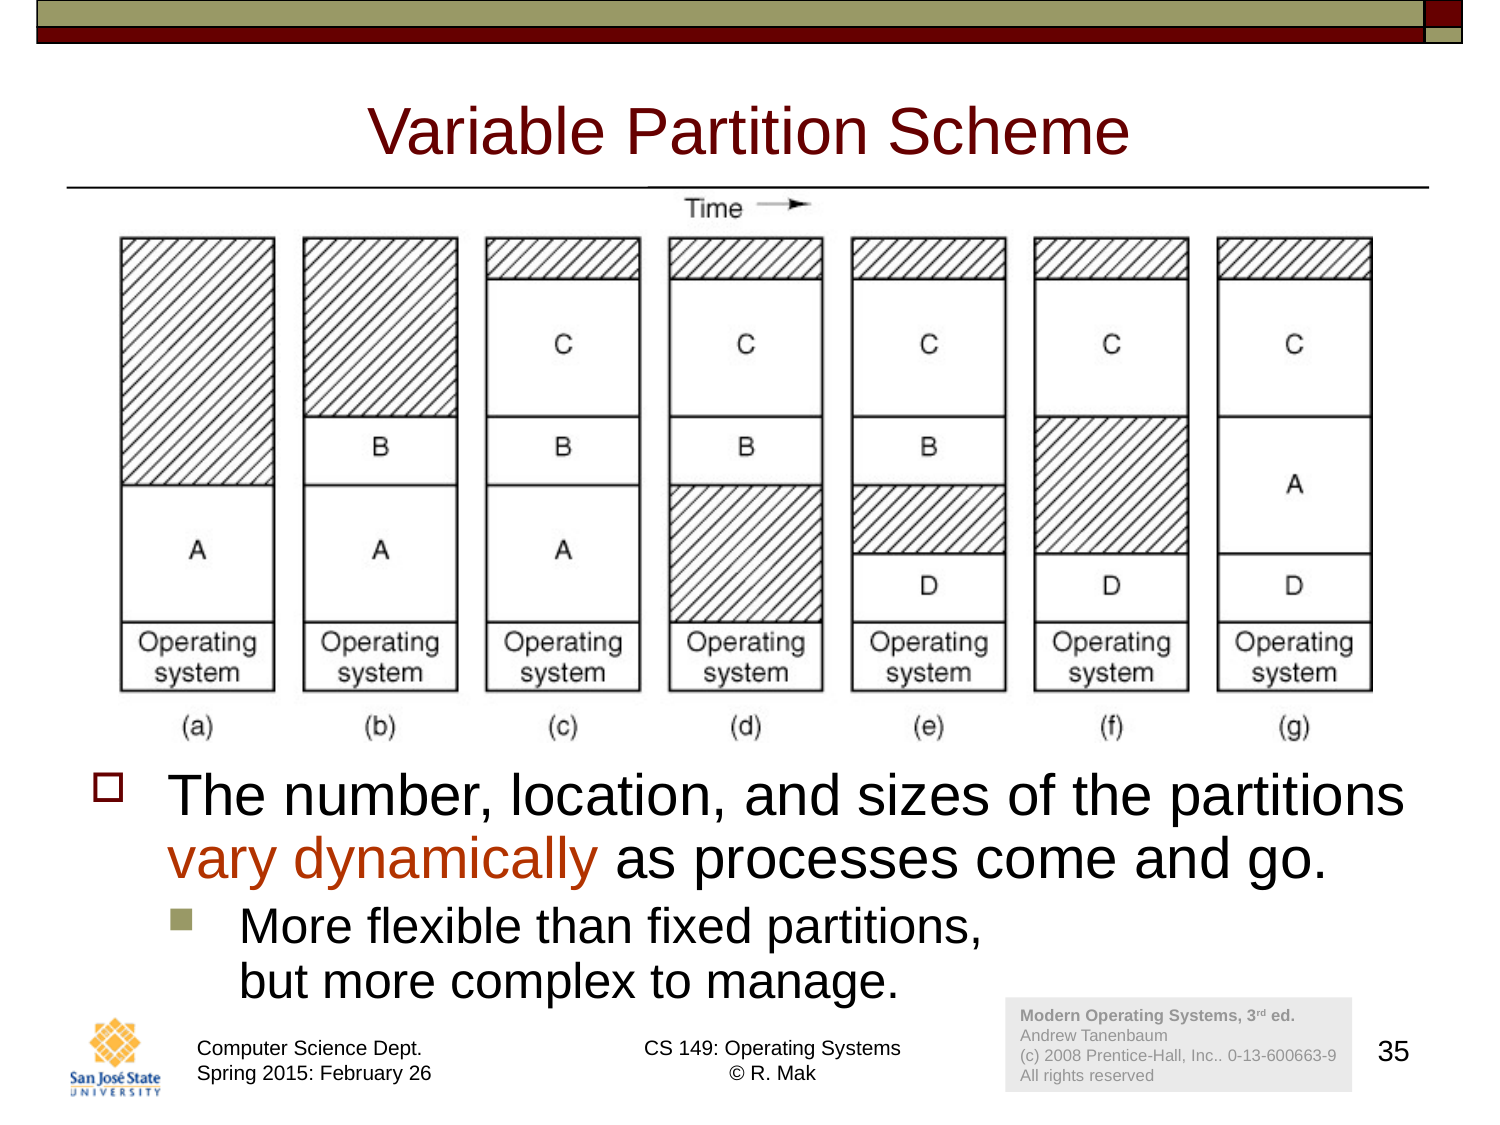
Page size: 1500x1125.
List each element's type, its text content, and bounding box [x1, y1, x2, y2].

title Variable Partition Scheme [75, 67, 1425, 175]
slide_number 35 [1112, 1028, 1425, 1100]
picture [118, 189, 1374, 743]
picture [60, 1012, 166, 1112]
list The number, location, and sizes of the partitions vary dynamically as processes come and go. More flexible than fixed partitions, but more complex to manage. [75, 757, 1441, 1028]
text_box Modern Operating Systems, 3rd ed. Andrew Tanenbaum (c) 2008 Prentice-Hall, Inc.. 0-13-600663-9 All rights reserved [1005, 997, 1353, 1092]
